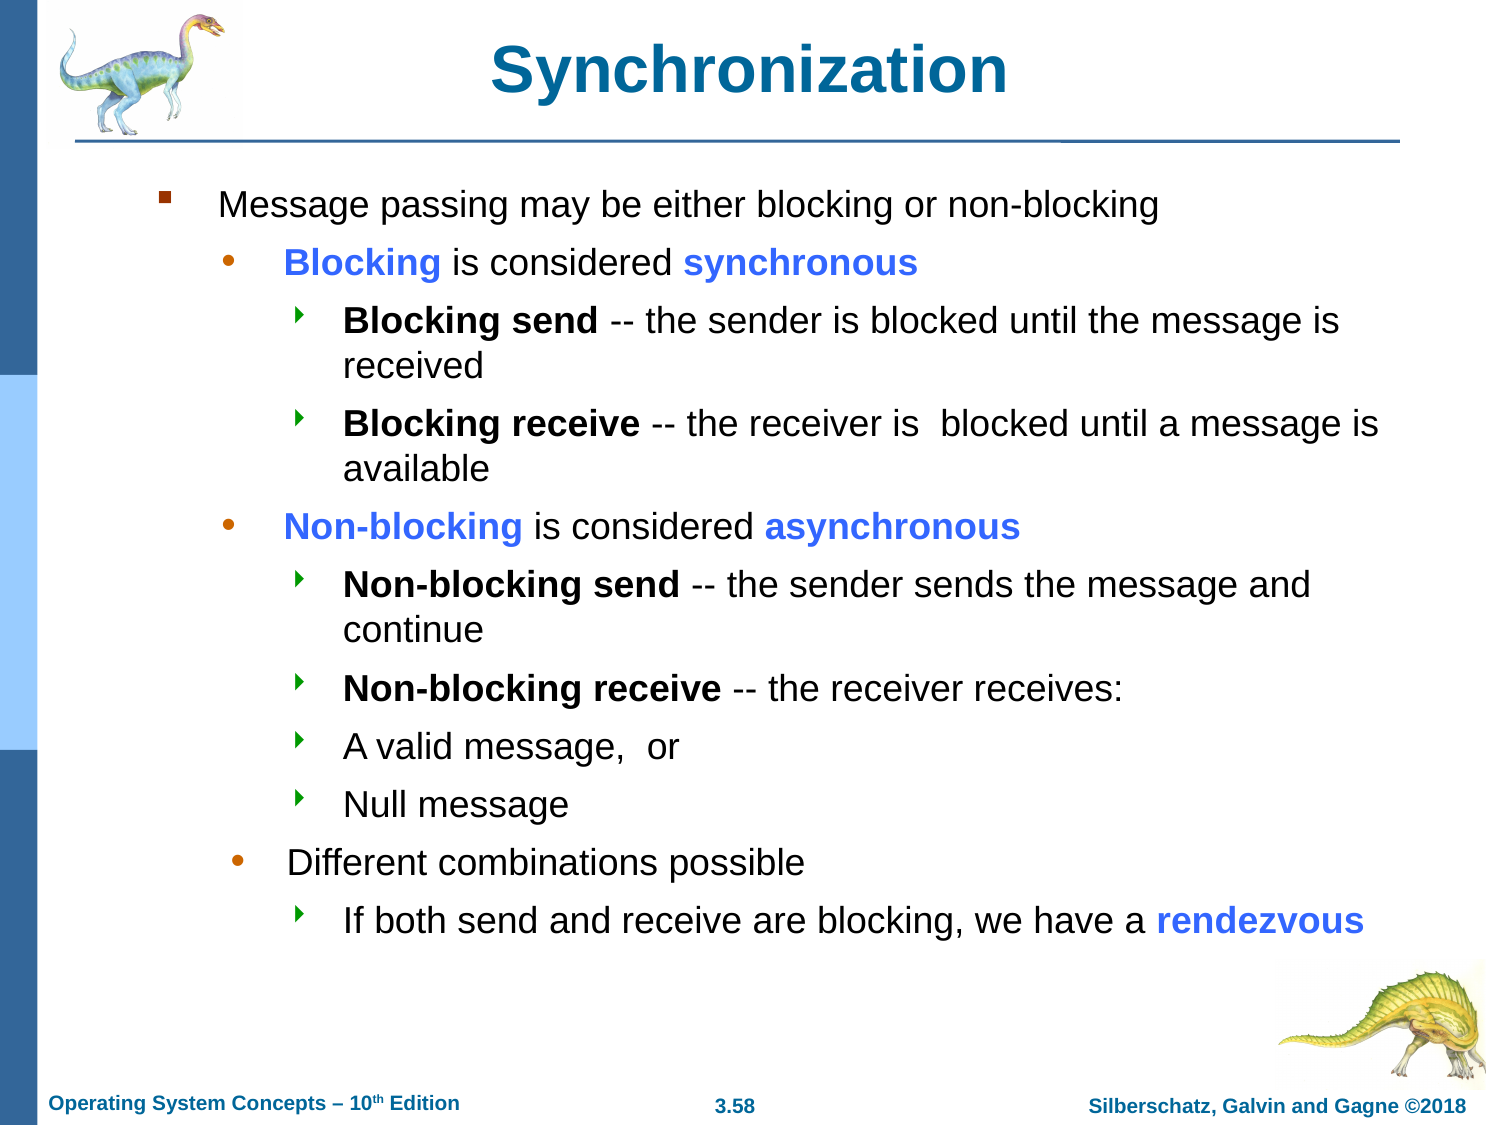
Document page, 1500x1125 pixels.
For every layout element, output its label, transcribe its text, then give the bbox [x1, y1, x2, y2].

list Message passing may be either blocking or non-blocking Blocking is considered synchronous Blocking send -- the sender is blocked until the message is received Blocking receive -- the receiver is blocked until a message is available Non-blocking is considered asynchronous Non-blocking send -- the sender sends the message and continue Non-blocking receive -- the receiver receives: A valid message, or Null message Different combinations possible If both send and receive are blocking, we have a rendezvous [140, 172, 1407, 991]
title Synchronization [75, 18, 1425, 114]
picture [1275, 959, 1486, 1090]
picture [46, 0, 243, 149]
